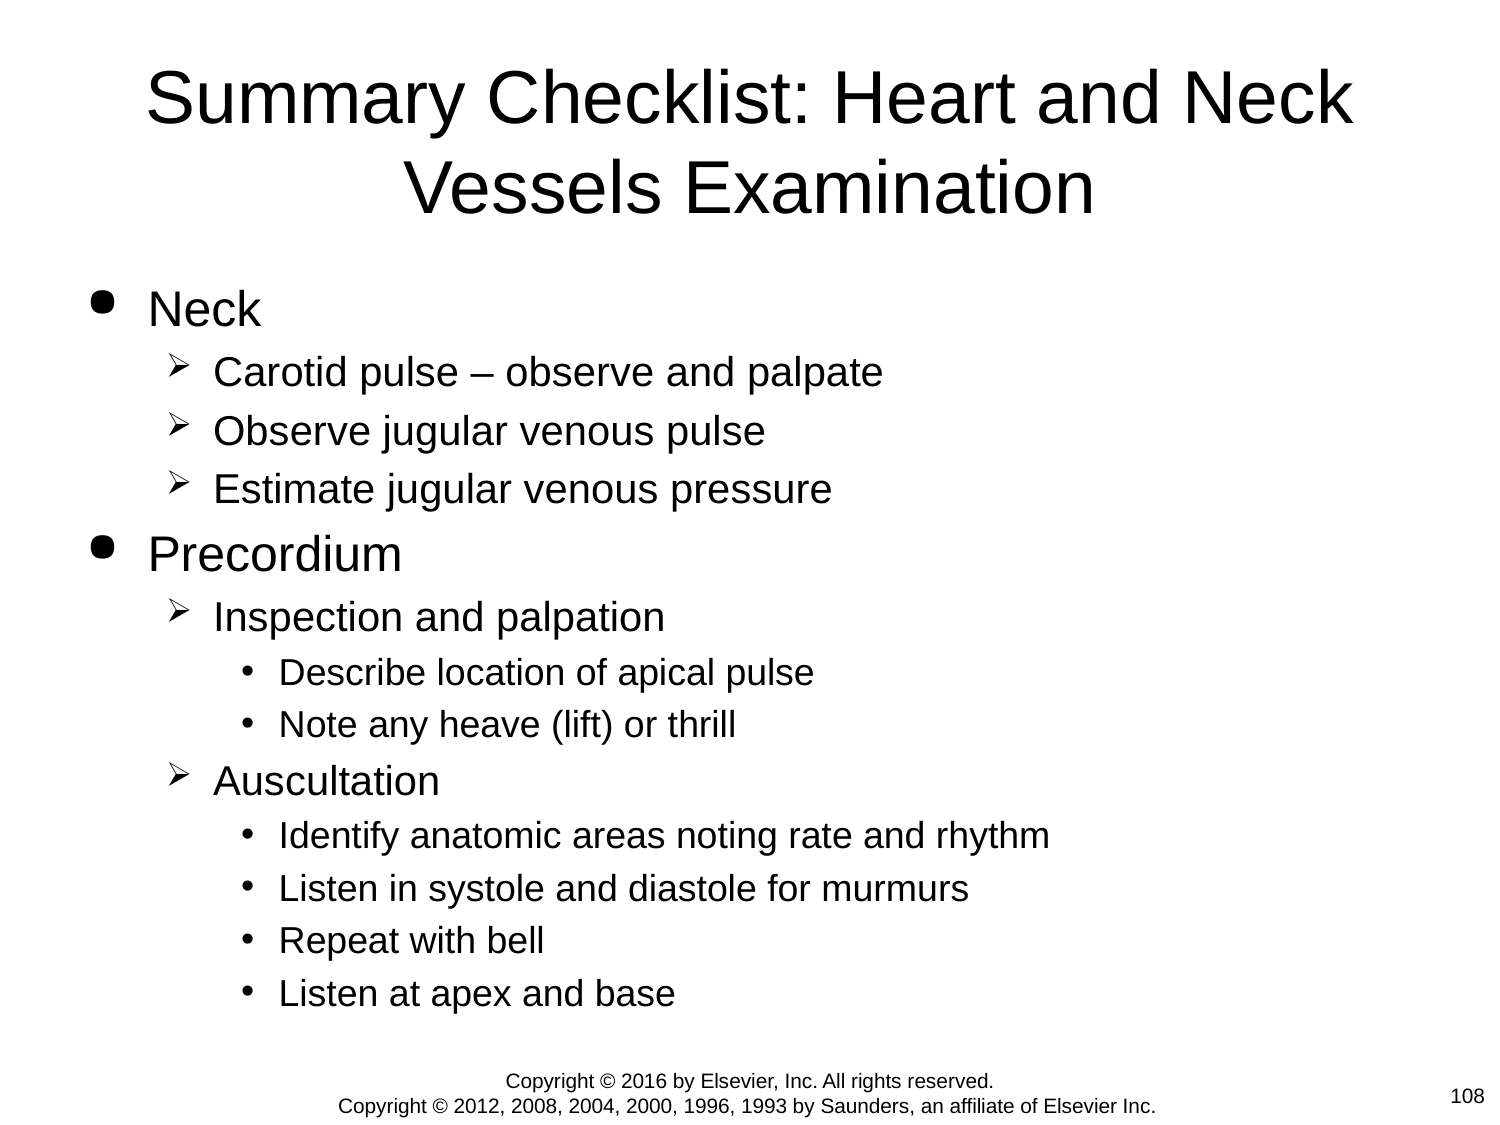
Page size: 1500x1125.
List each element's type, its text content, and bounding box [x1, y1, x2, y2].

title Summary Checklist: Heart and Neck Vessels Examination [75, 45, 1425, 233]
list Neck Carotid pulse – observe and palpate Observe jugular venous pulse Estimate jugular venous pressure Precordium Inspection and palpation Describe location of apical pulse Note any heave (lift) or thrill Auscultation Identify anatomic areas noting rate and rhythm Listen in systole and diastole for murmurs Repeat with bell Listen at apex and base [76, 269, 1427, 1035]
slide_number 108 [1149, 1065, 1500, 1125]
footer Copyright © 2016 by Elsevier, Inc. All rights reserved. Copyright © 2012, 2008, 2004, 2000, 1996, 1993 by Saunders, an affiliate of Elsevier Inc. [162, 1059, 1338, 1123]
